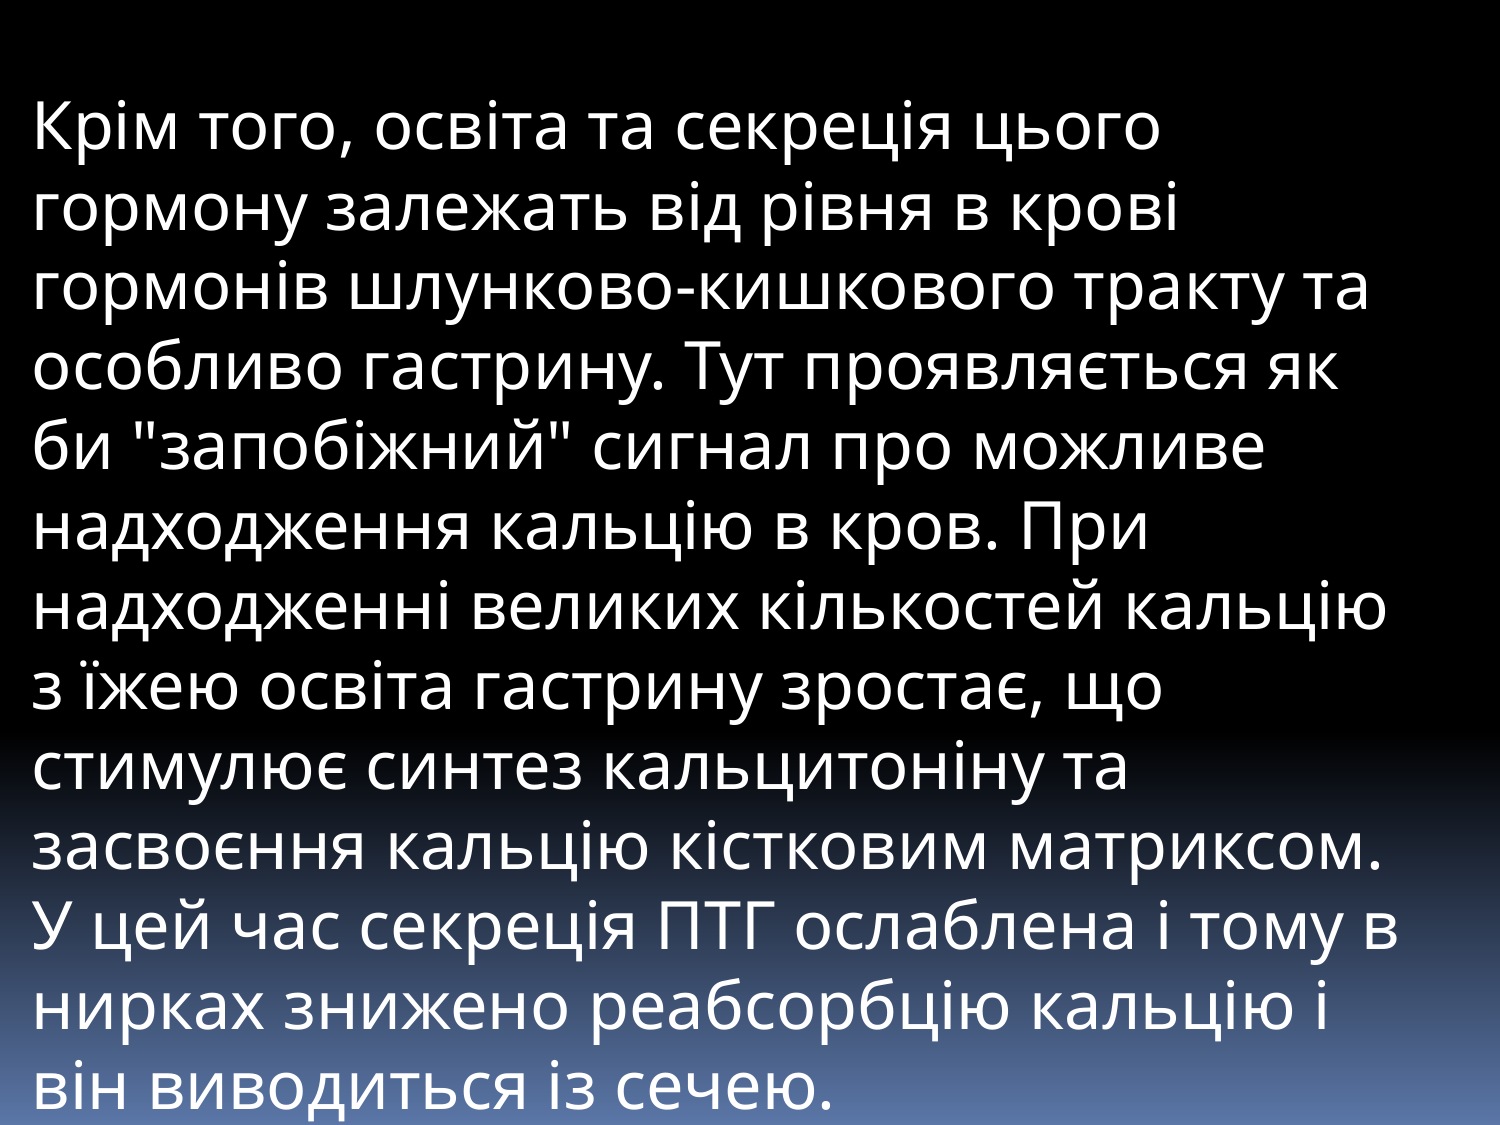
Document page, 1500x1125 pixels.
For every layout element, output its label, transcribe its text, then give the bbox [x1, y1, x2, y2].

text_box Крім того, освіта та секреція цього гормону залежать від рівня в крові гормонів шлунково-кишкового тракту та особливо гастрину. Тут проявляється як би "запобіжний" сигнал про можливе надходження кальцію в кров. При надходженні великих кількостей кальцію з їжею освіта гастрину зростає, що стимулює синтез кальцитоніну та засвоєння кальцію кістковим матриксом. У цей час секреція ПТГ ослаблена і тому в нирках знижено реабсорбцію кальцію і він виводиться із сечею. [17, 30, 1447, 1125]
